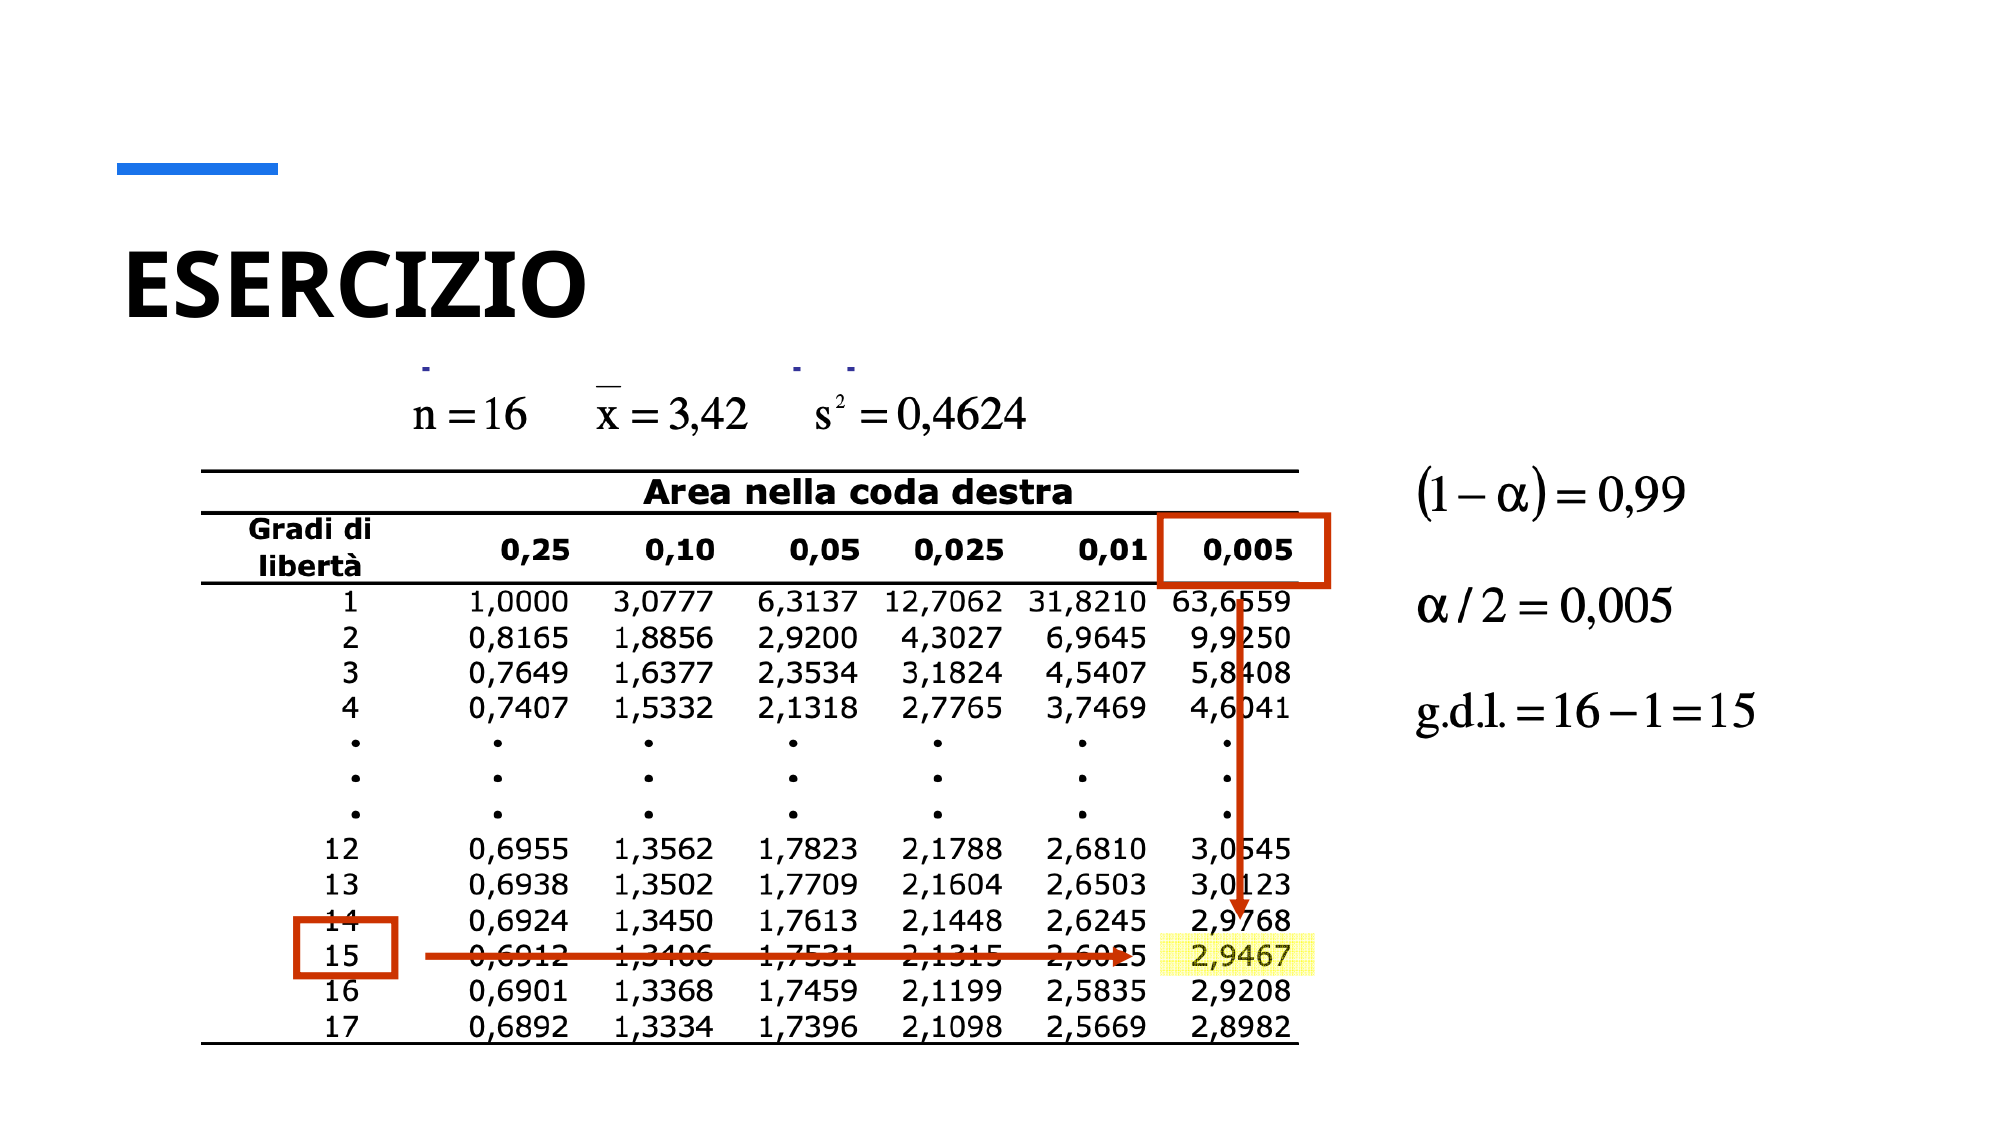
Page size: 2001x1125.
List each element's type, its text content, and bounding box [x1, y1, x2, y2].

title ESERCIZIO [106, 217, 1893, 398]
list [201, 367, 1794, 1045]
